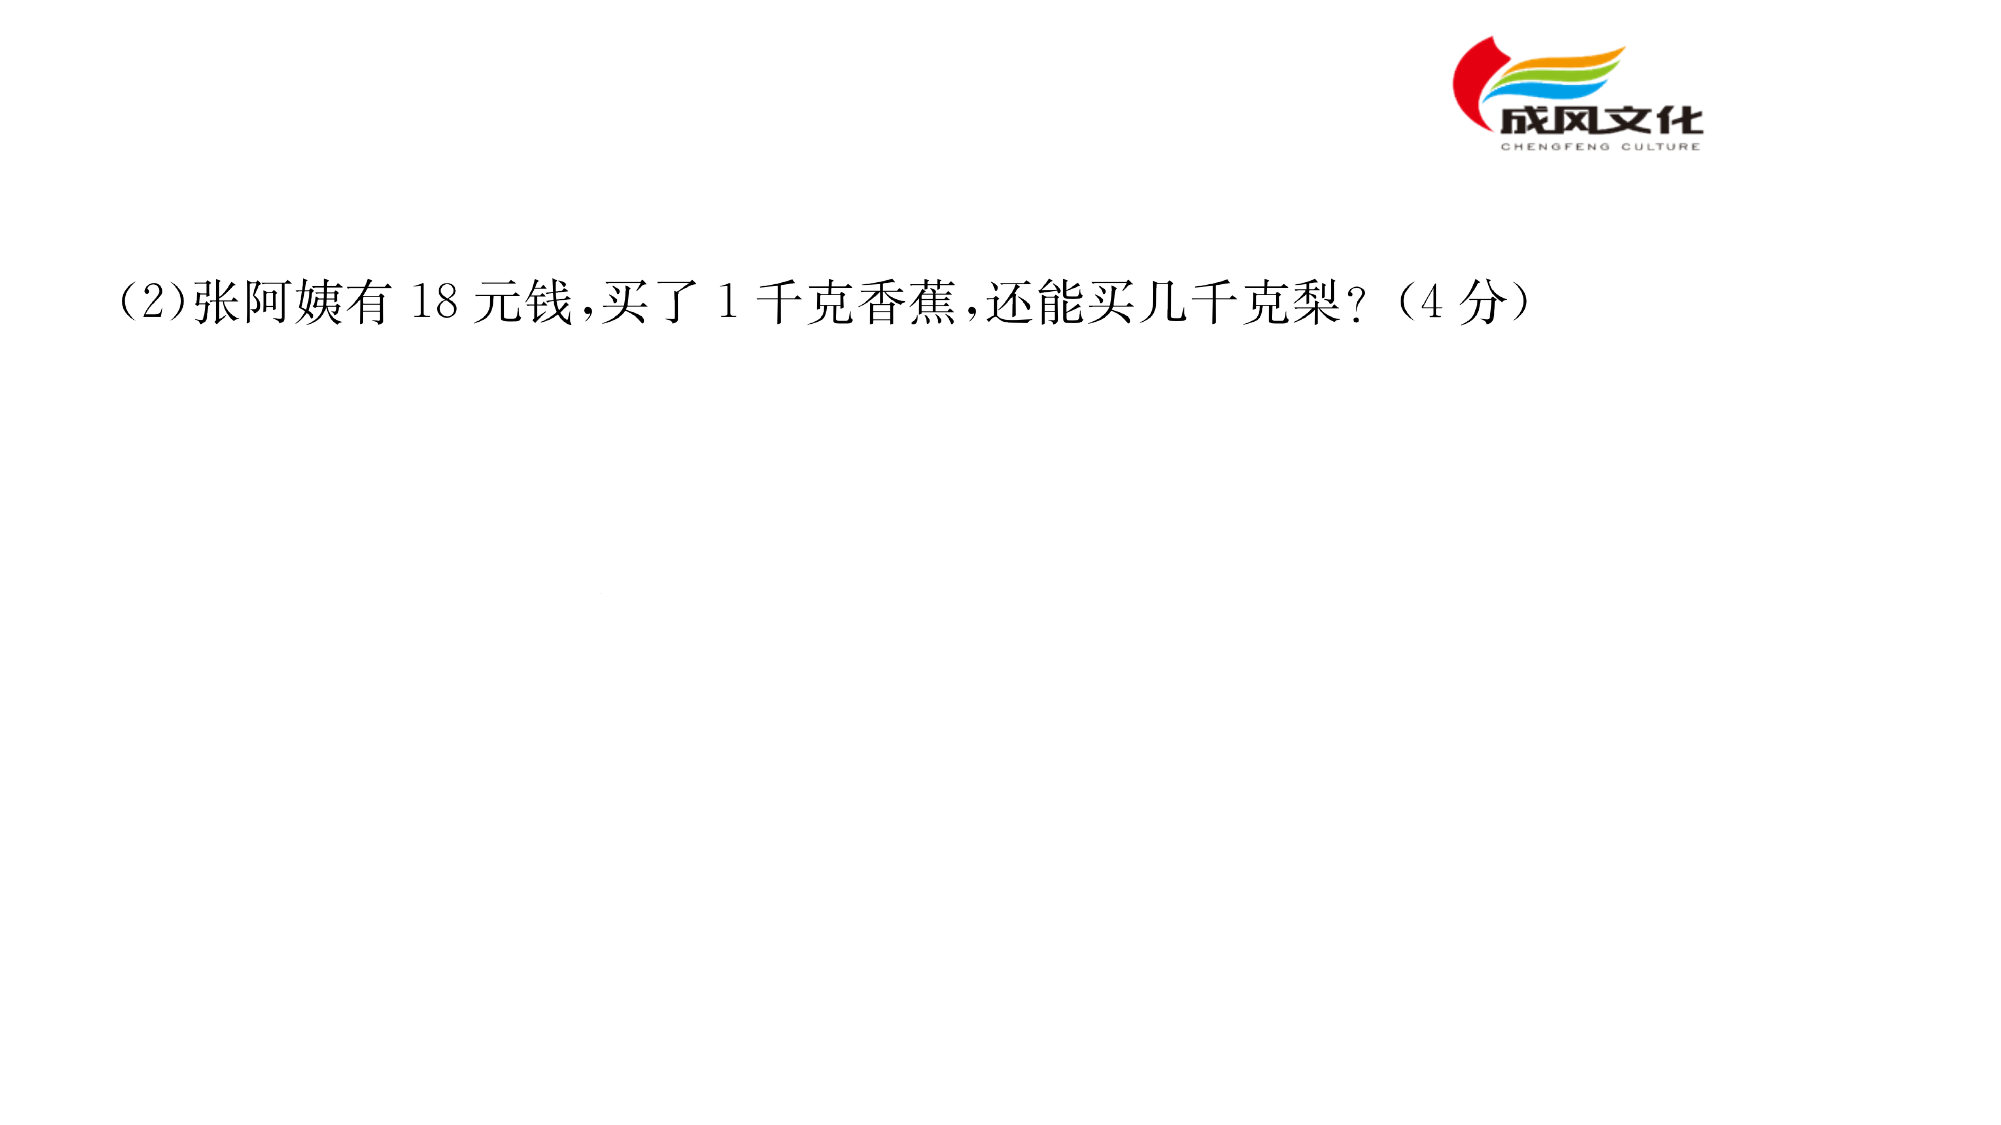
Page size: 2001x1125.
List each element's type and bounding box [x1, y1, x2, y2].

picture [118, 30, 2000, 613]
